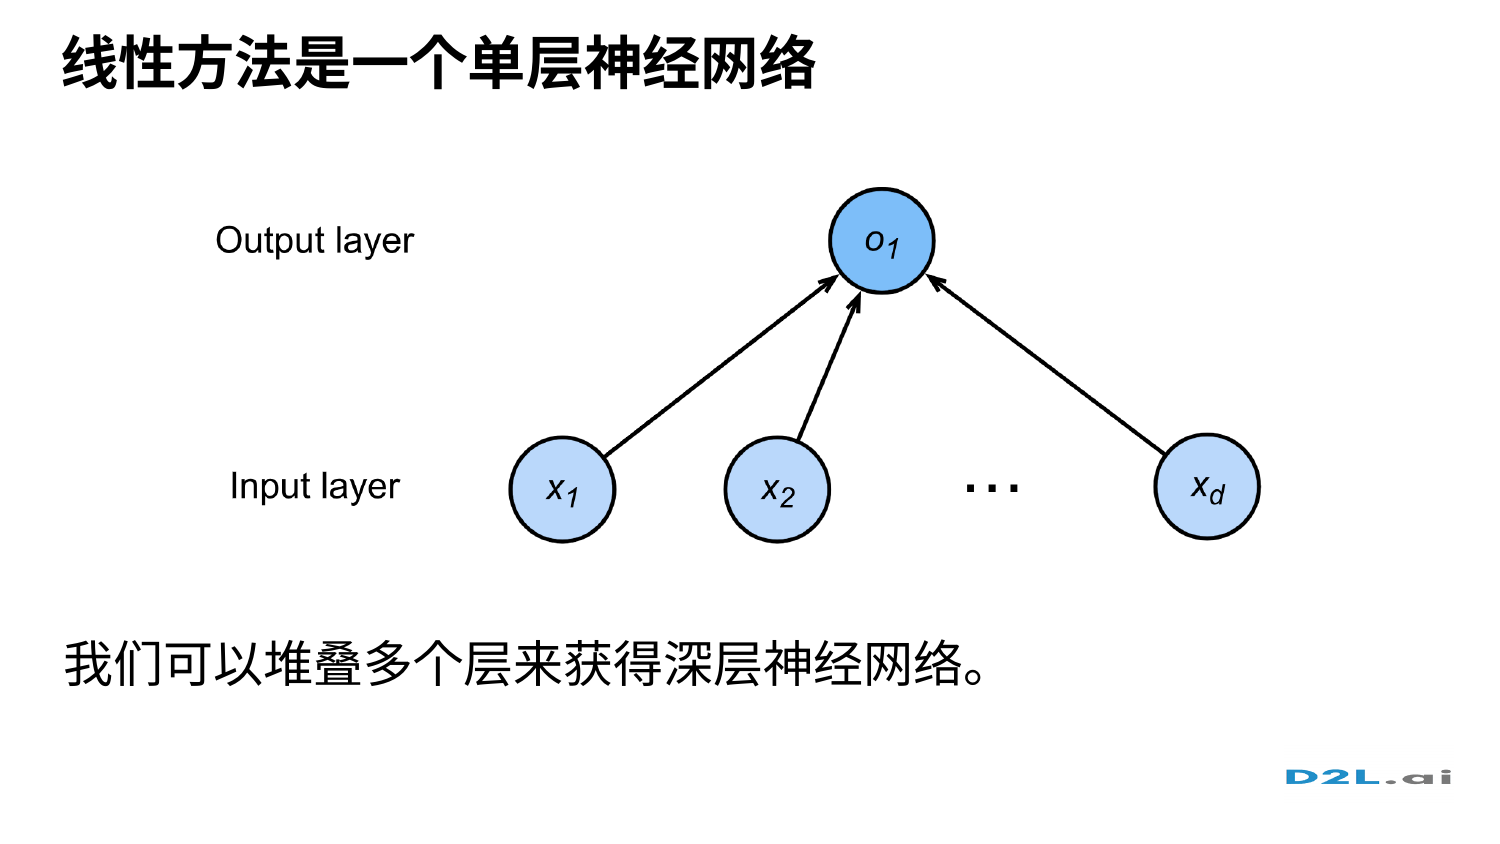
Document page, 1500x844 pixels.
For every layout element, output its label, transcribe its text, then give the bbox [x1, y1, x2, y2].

picture [1284, 745, 1454, 806]
picture [200, 151, 1300, 582]
title 线性方法是一个单层神经网络 [52, 18, 1400, 109]
list 我们可以堆叠多个层来获得深层神经网络。 [55, 624, 1403, 750]
